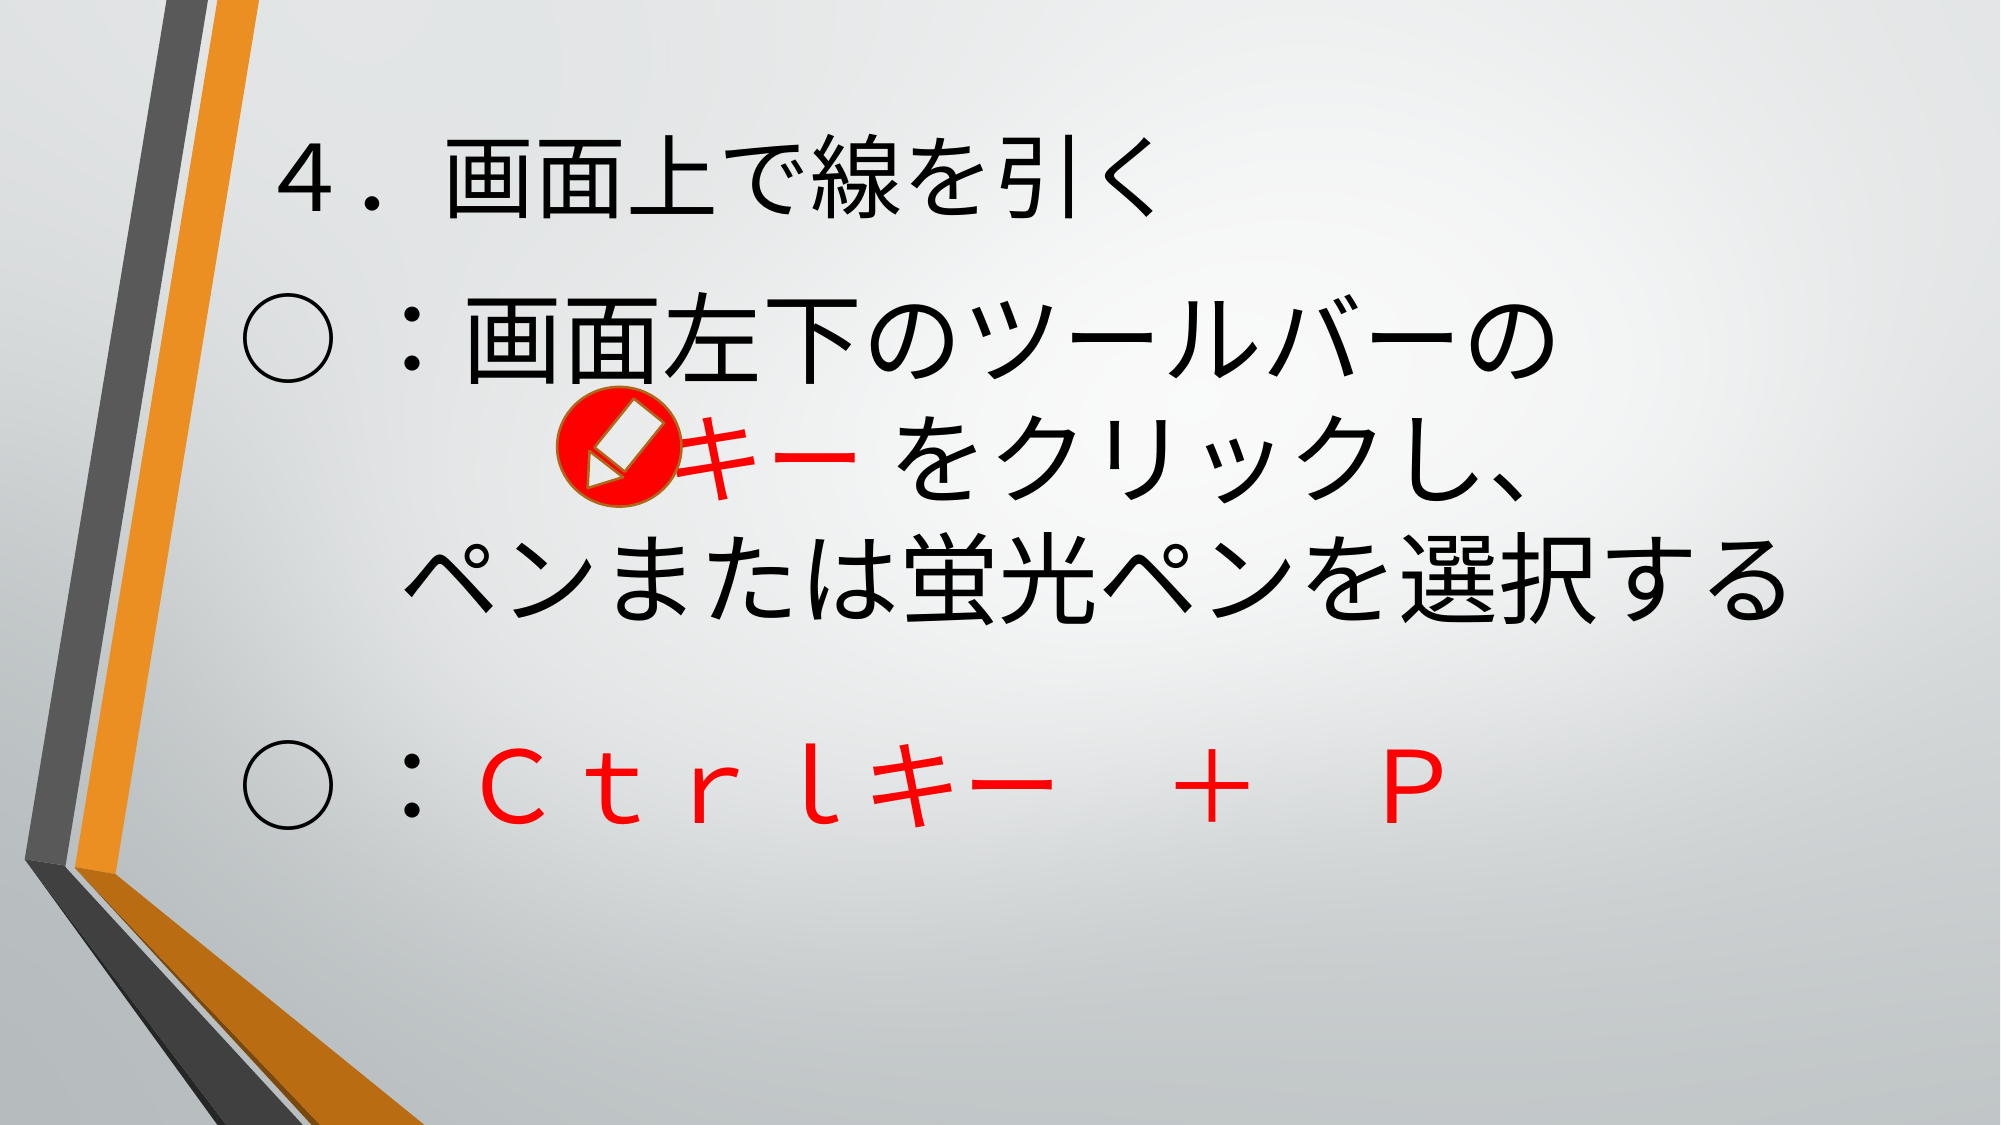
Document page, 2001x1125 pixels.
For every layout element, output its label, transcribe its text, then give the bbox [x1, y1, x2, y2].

text_box ○：画面左下のツールバーの キー をクリックし、 ペンまたは蛍光ペンを選択する [224, 268, 1830, 644]
text_box ○：Ｃｔｒｌキー ＋ Ｐ [224, 715, 1830, 851]
text_box [555, 385, 683, 508]
title ４．画面上で線を引く [243, 112, 1445, 238]
